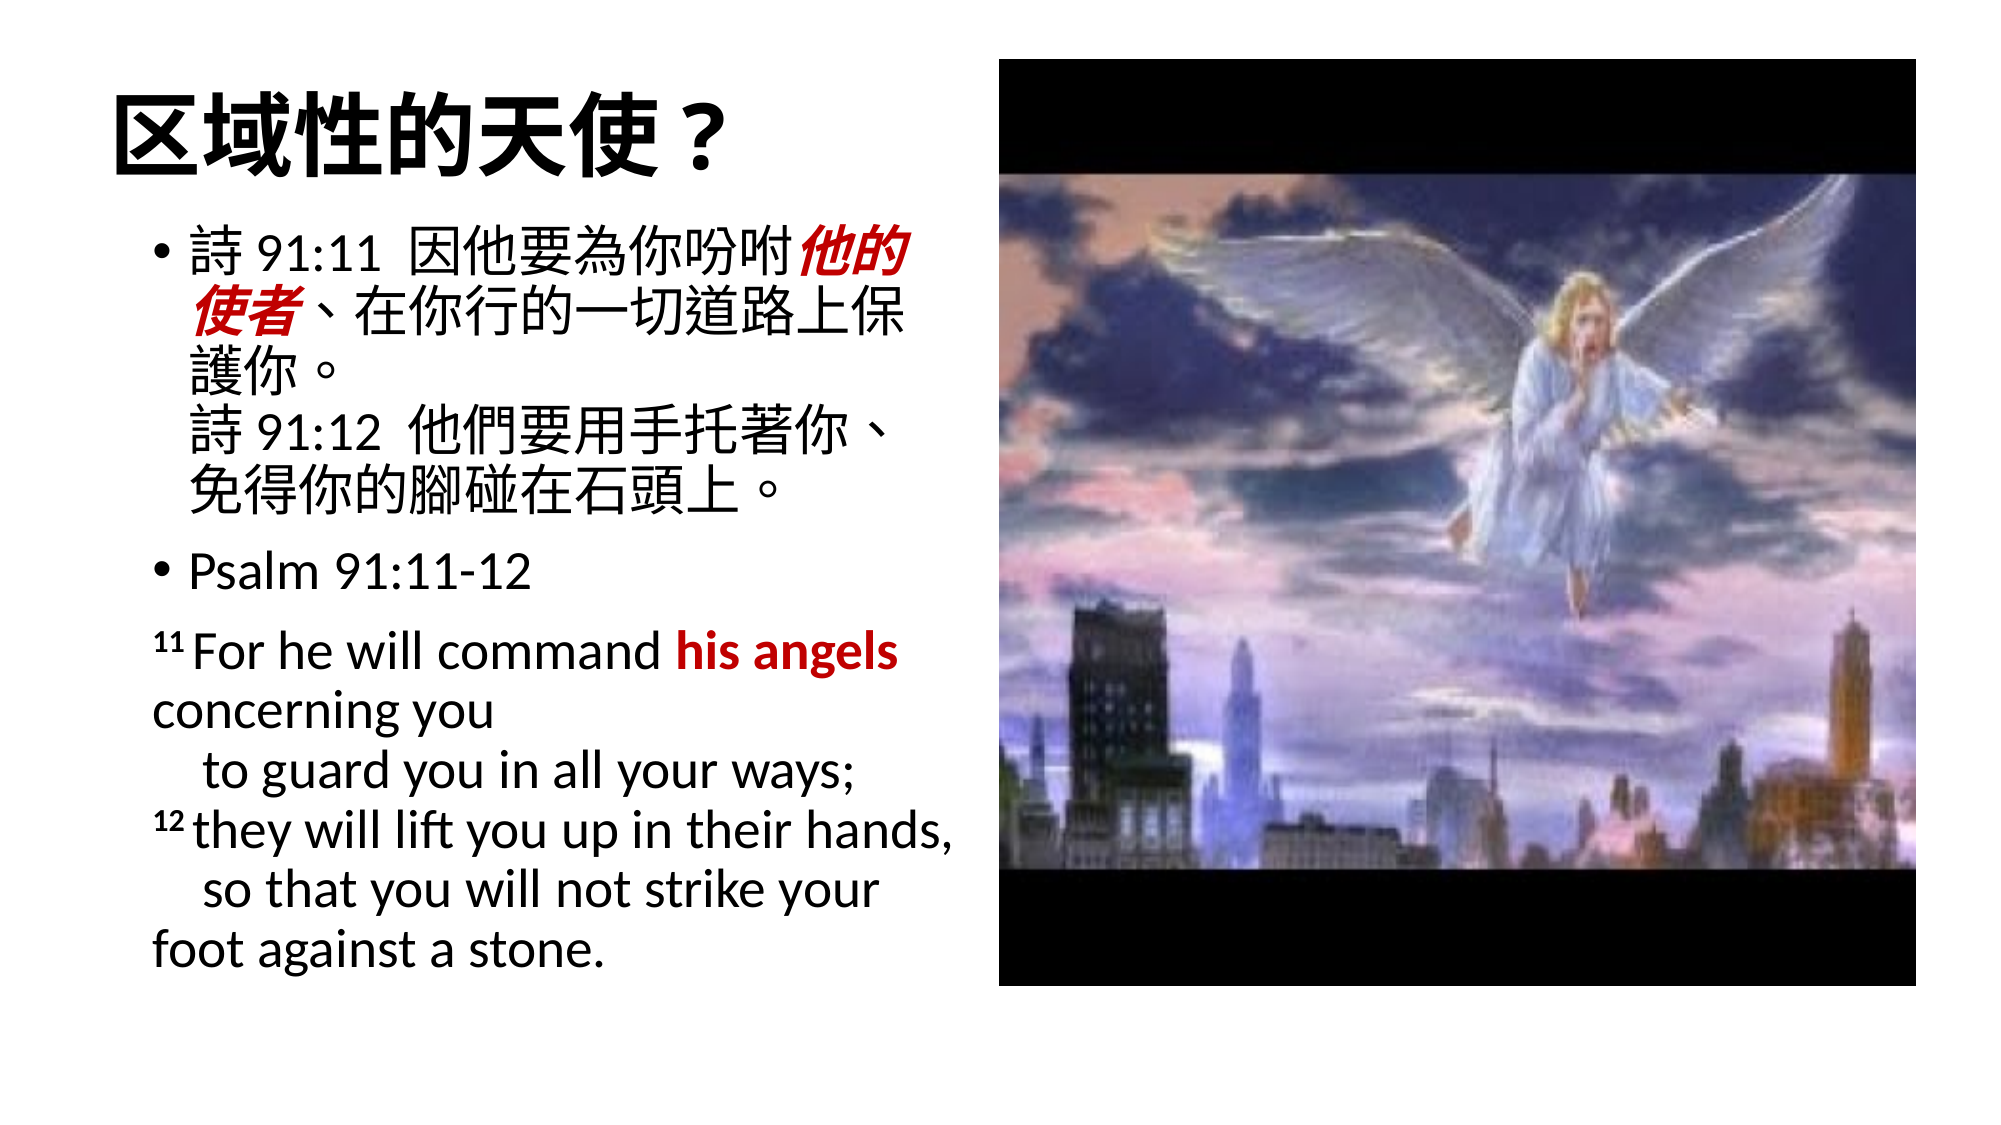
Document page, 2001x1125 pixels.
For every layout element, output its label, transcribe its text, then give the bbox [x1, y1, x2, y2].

picture [999, 59, 1916, 986]
list 詩91:11 因他要為你吩咐他的使者、在你行的一切道路上保護你。 詩91:12 他們要用手托著你、免得你的腳碰在石頭上。 Psalm 91:11-12 11 For he will command his angels concerning you to guard you in all your ways; 12 they will lift you up in their hands, so that you will not strike your foot against a stone. [137, 216, 974, 1014]
title 区域性的天使? [94, 30, 1820, 249]
